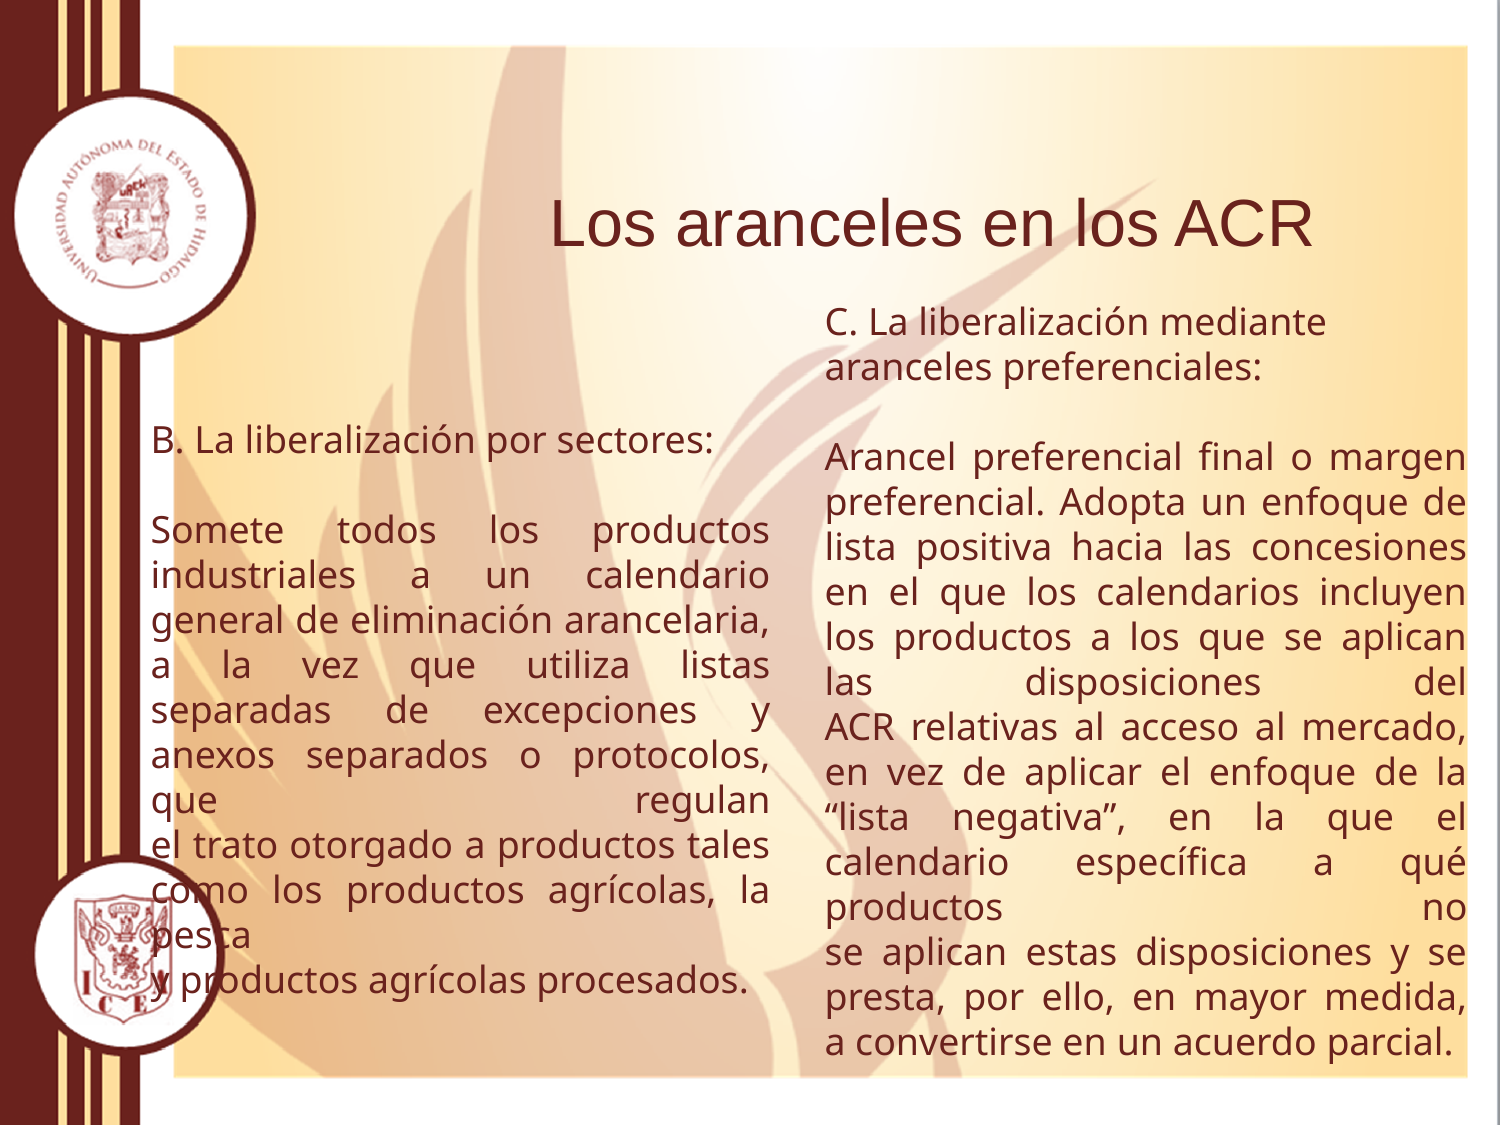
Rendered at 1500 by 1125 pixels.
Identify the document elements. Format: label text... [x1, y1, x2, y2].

title Los aranceles en los ACR [442, 172, 1423, 268]
text_box B. La liberalización por sectores: Somete todos los productos industriales a un calendario general de eliminación arancelaria, a la vez que utiliza listas separadas de excepciones y anexos separados o protocolos, que regulan el trato otorgado a productos tales como los productos agrícolas, la pesca y productos agrícolas procesados. [135, 408, 786, 1009]
picture [0, 0, 1500, 1125]
text_box C. La liberalización mediante aranceles preferenciales: Arancel preferencial final o margen preferencial. Adopta un enfoque de lista positiva hacia las concesiones en el que los calendarios incluyen los productos a los que se aplican las disposiciones del ACR relativas al acceso al mercado, en vez de aplicar el enfoque de la “lista negativa”, en la que el calendario específica a qué productos no se aplican estas disposiciones y se presta, por ello, en mayor medida, a convertirse en un acuerdo parcial. [809, 290, 1483, 1071]
